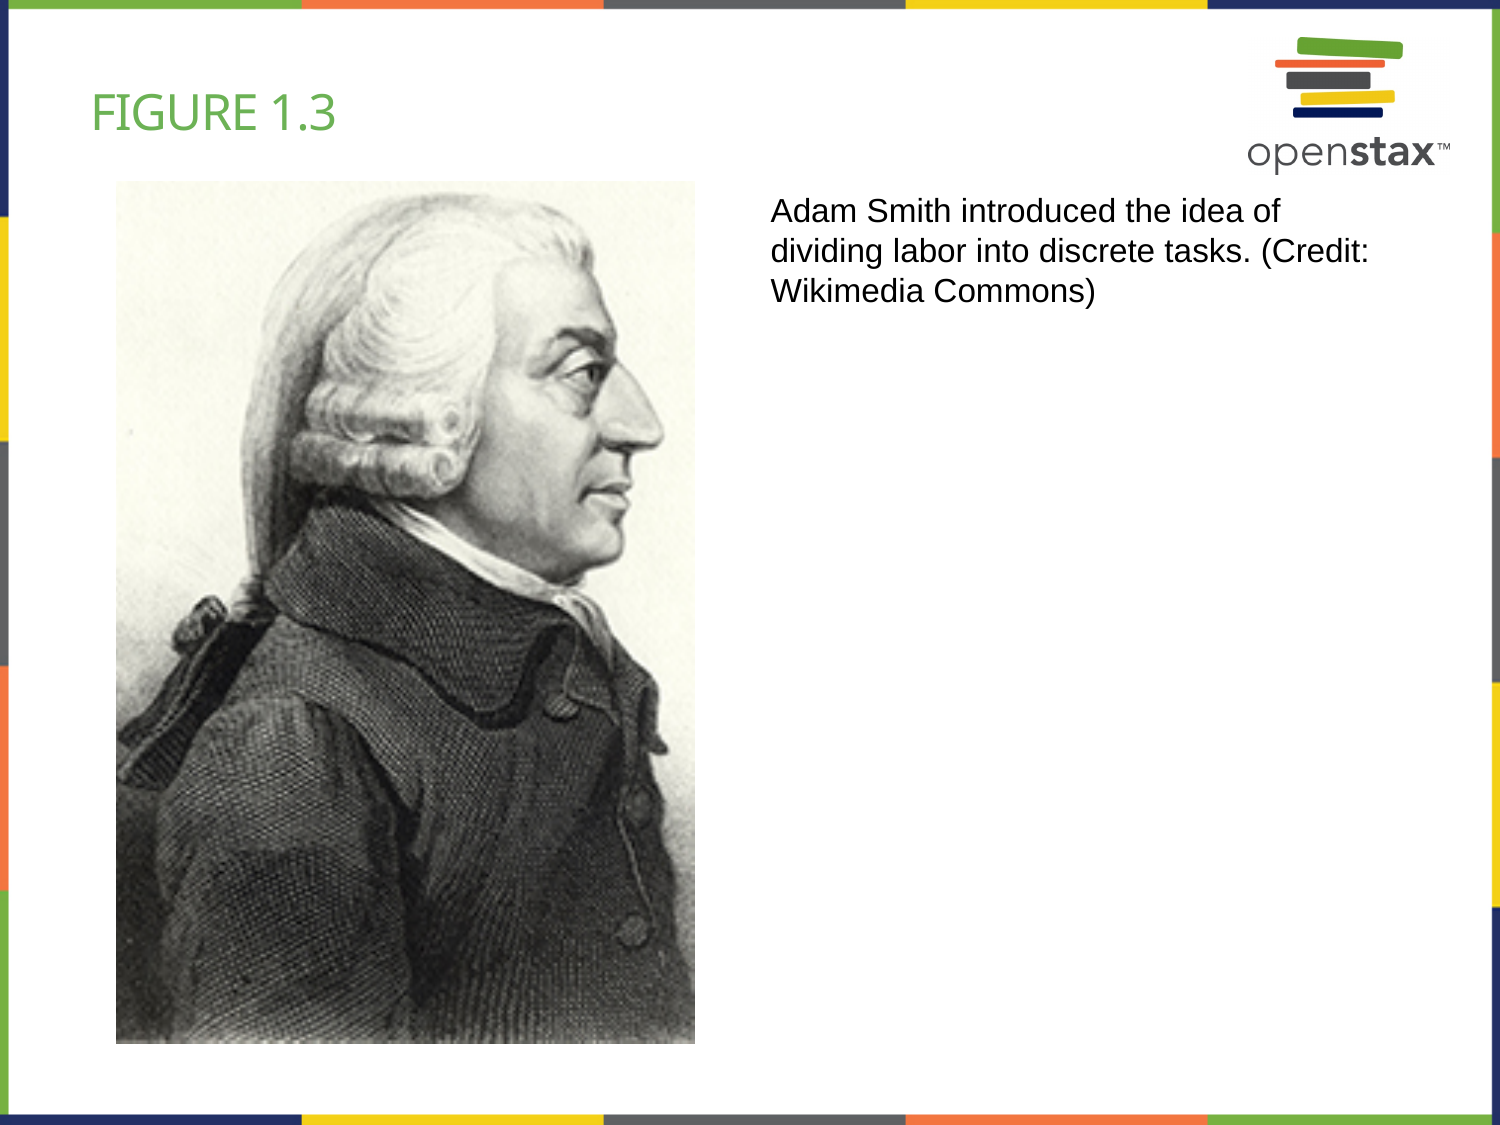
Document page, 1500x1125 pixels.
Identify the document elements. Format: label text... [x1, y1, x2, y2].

list Adam Smith introduced the idea of dividing labor into discrete tasks. (Credit: Wikimedia Commons) [755, 181, 1398, 1045]
picture [0, 0, 1500, 1125]
title Figure 1.3 [75, 39, 1246, 148]
